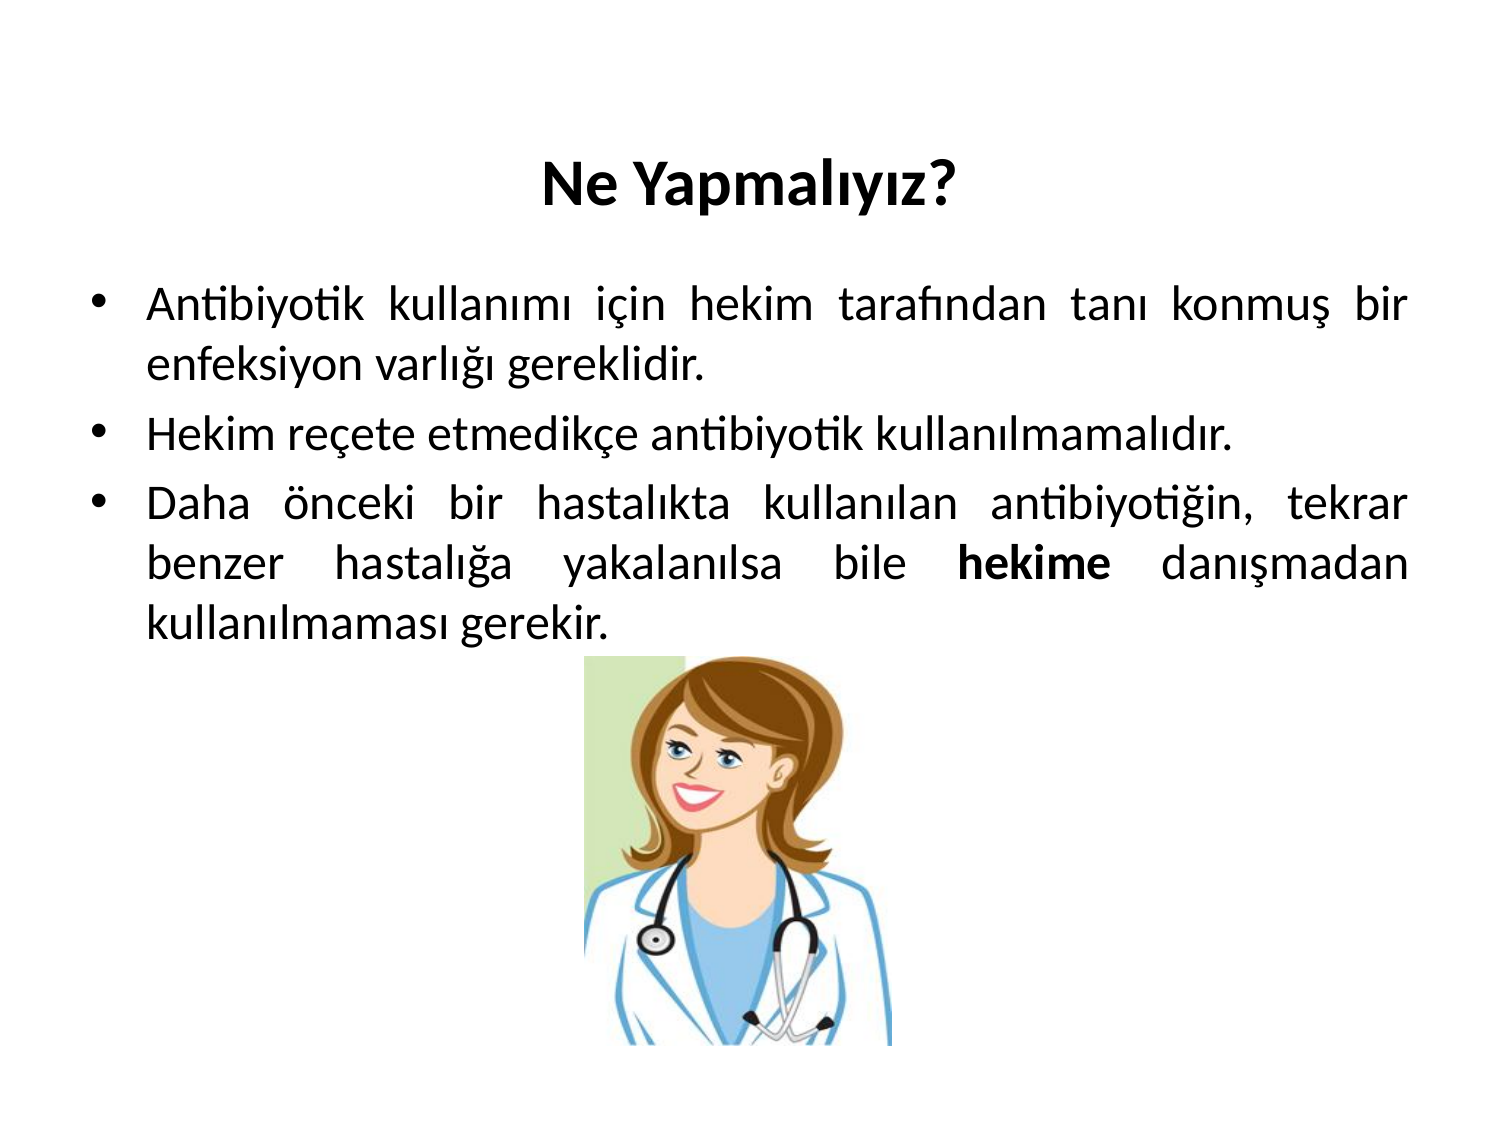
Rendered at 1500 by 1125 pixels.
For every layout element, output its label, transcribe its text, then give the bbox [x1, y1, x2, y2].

title Ne Yapmalıyız? [75, 45, 1425, 233]
picture [584, 656, 892, 1046]
list Antibiyotik kullanımı için hekim tarafından tanı konmuş bir enfeksiyon varlığı gereklidir. Hekim reçete etmedikçe antibiyotik kullanılmamalıdır. Daha önceki bir hastalıkta kullanılan antibiyotiğin, tekrar benzer hastalığa yakalanılsa bile hekime danışmadan kullanılmaması gerekir. [75, 262, 1425, 1005]
